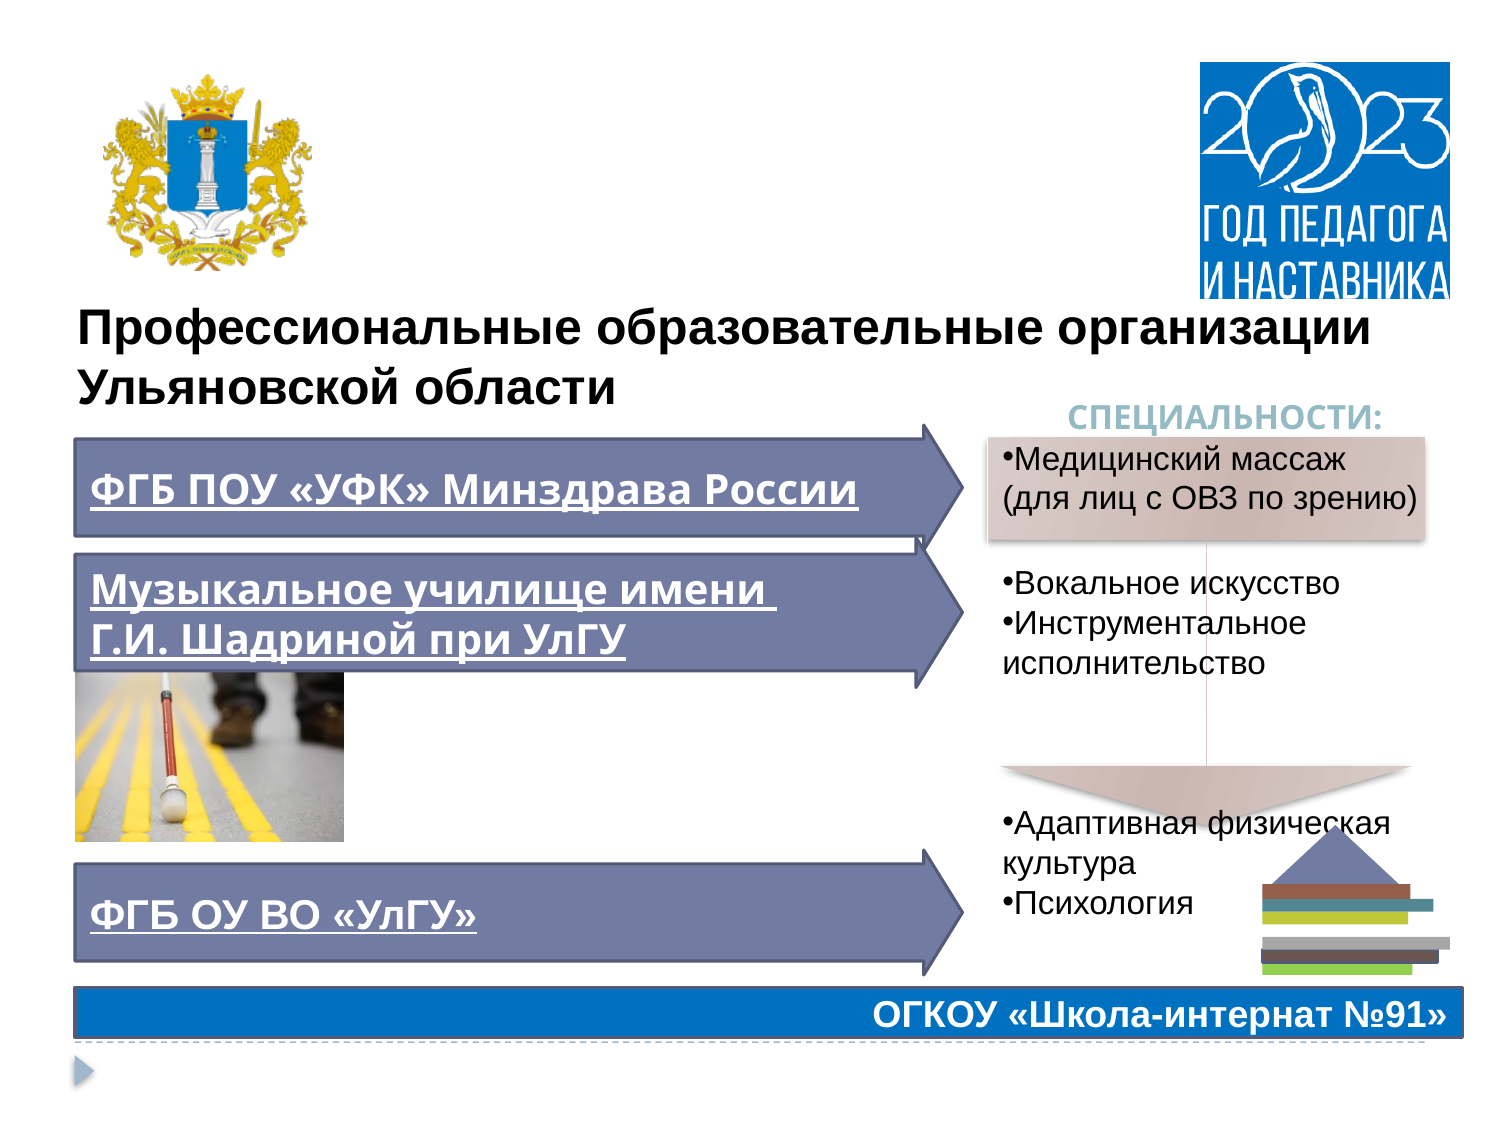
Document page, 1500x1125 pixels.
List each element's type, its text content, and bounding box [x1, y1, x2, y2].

text_box ФГБ ПОУ «УФК» Минздрава России [73, 423, 964, 550]
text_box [1262, 824, 1451, 976]
text_box Музыкальное училище имени Г.И. Шадриной при УлГУ [73, 535, 964, 689]
picture [1199, 62, 1451, 299]
text_box Профессиональные образовательные организации Ульяновской области [62, 287, 1500, 423]
picture [103, 74, 312, 272]
picture [74, 662, 344, 842]
text_box ОГКОУ «Школа-интернат №91» [73, 986, 1464, 1039]
text_box ФГБ ОУ ВО «УлГУ» [73, 848, 964, 977]
text_box СПЕЦИАЛЬНОСТИ: Медицинский массаж (для лиц с ОВЗ по зрению) Вокальное искусство Инструментальное исполнительство Адаптивная физическая культура Психология [987, 389, 1463, 929]
